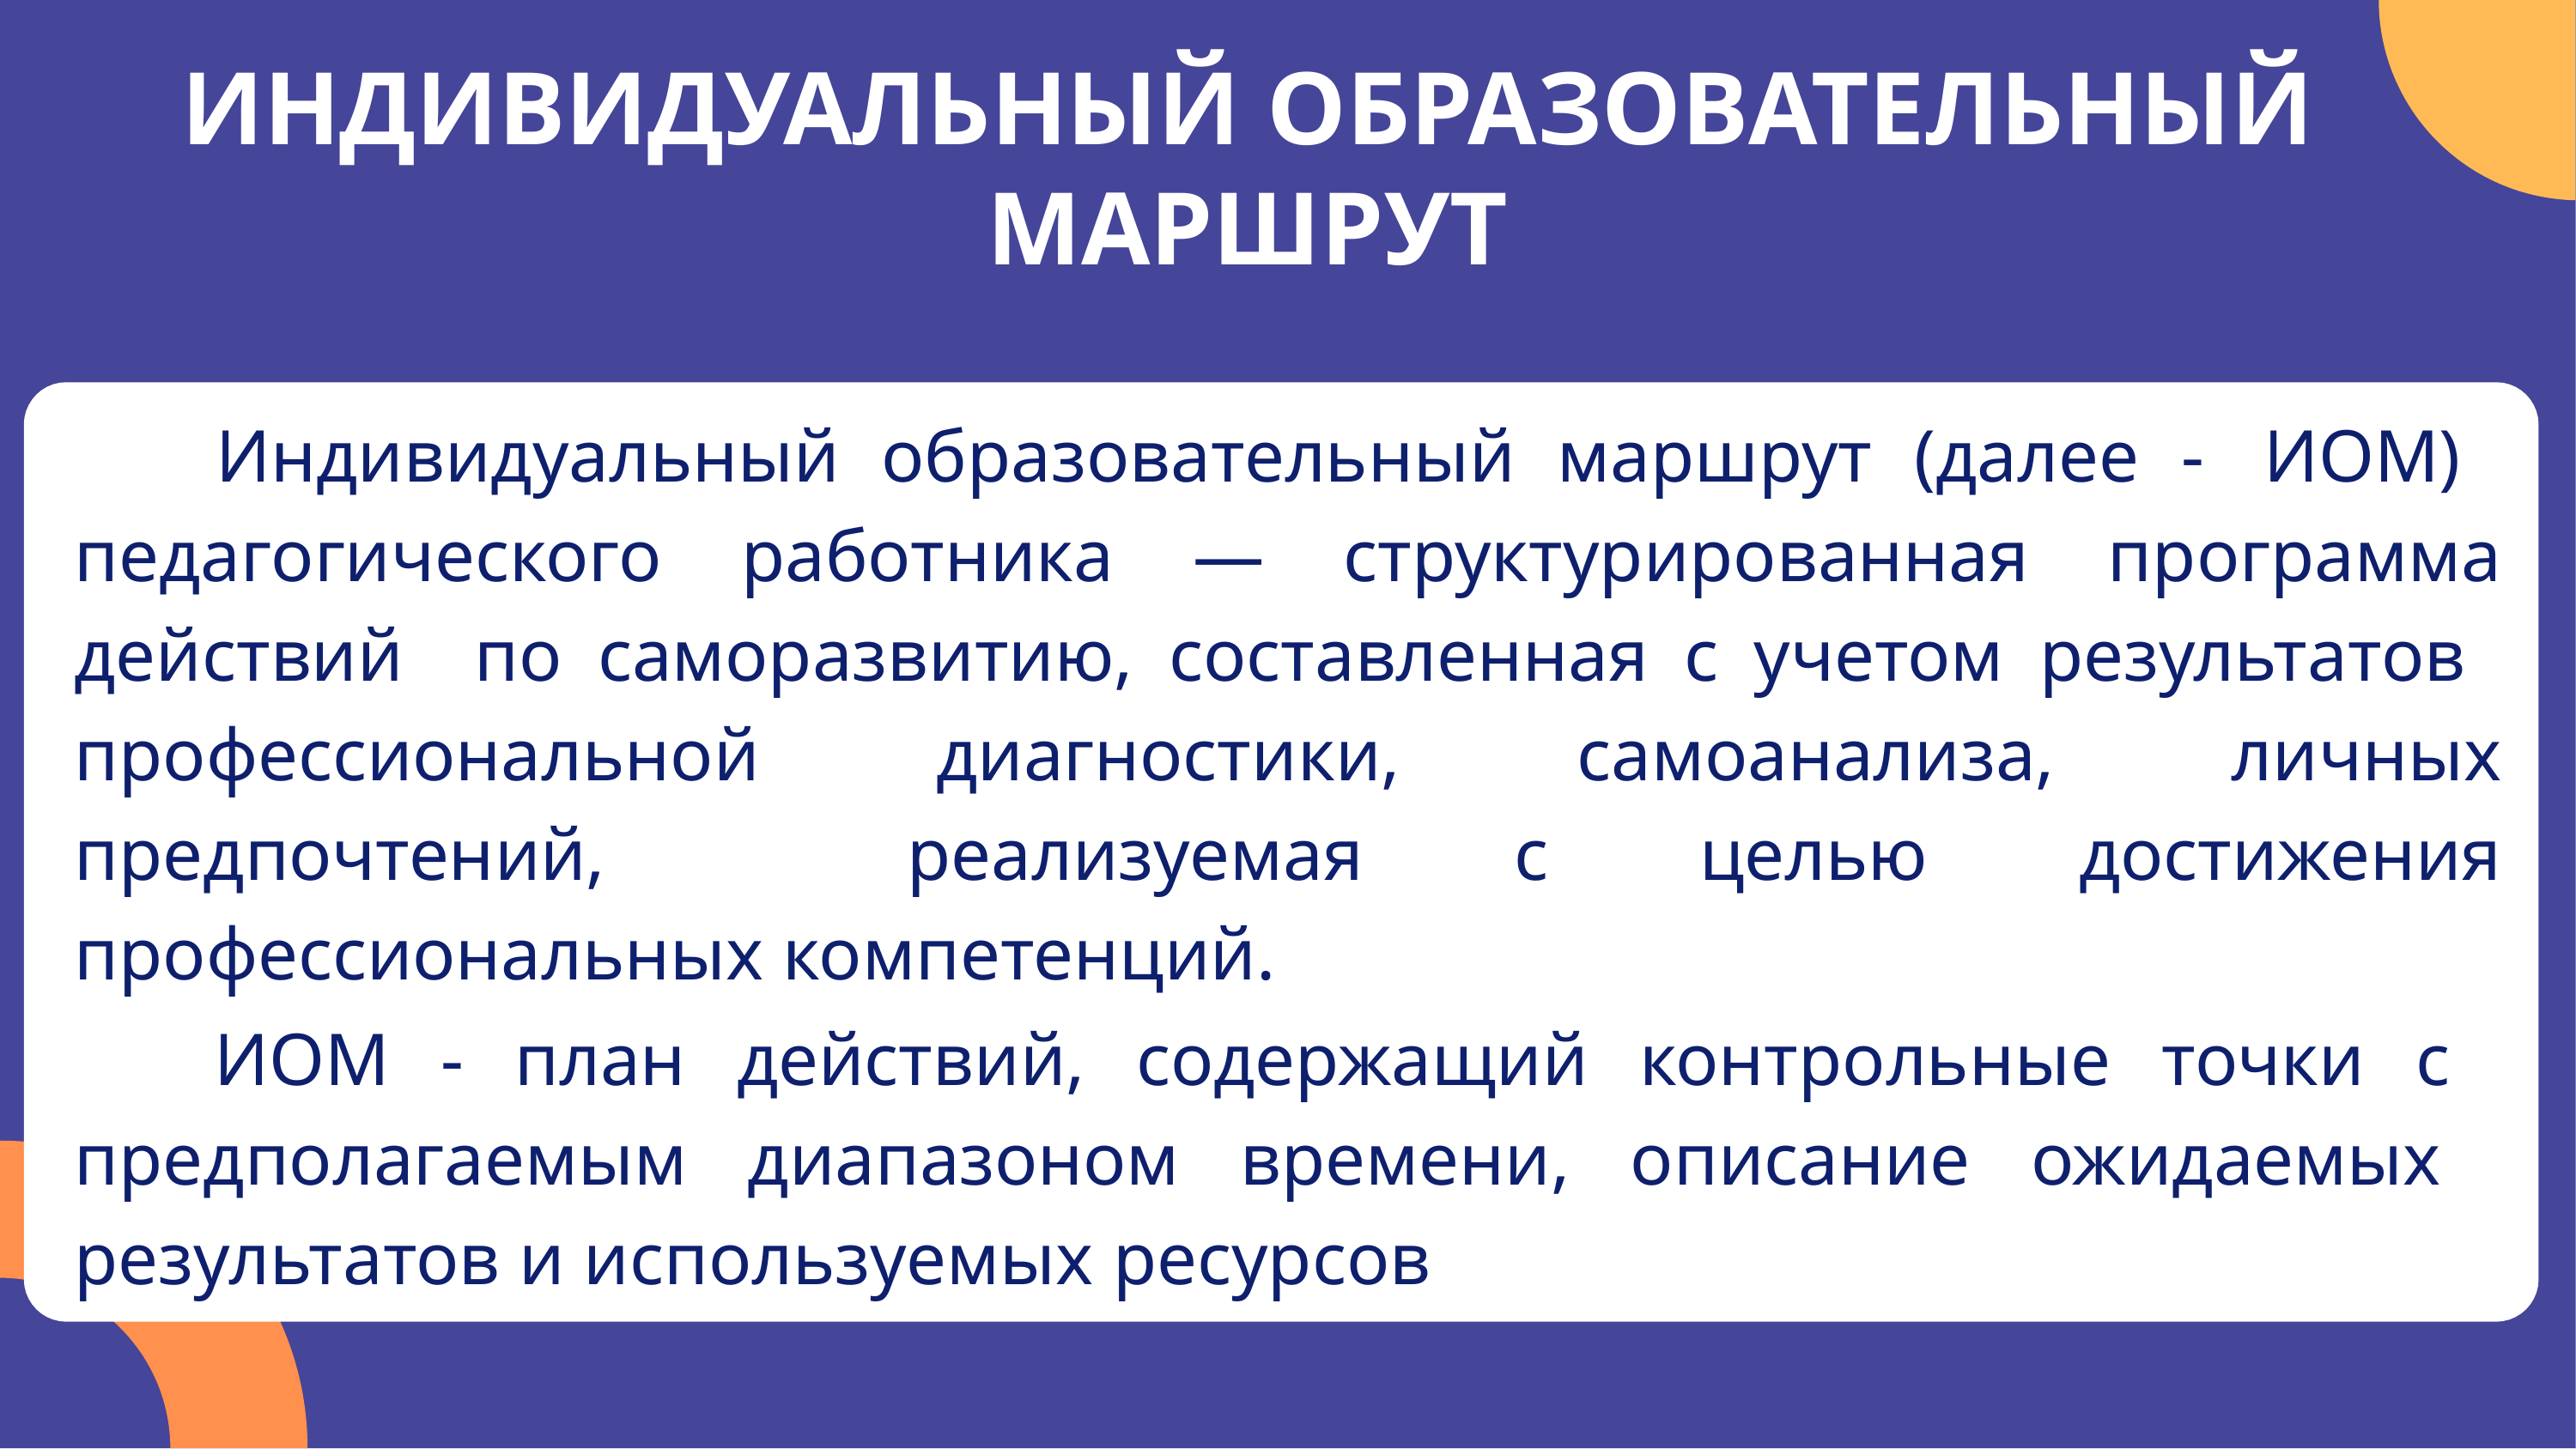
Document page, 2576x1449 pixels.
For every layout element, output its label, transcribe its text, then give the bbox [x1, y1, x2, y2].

text_box ИНДИВИДУАЛЬНЫЙ ОБРАЗОВАТЕЛЬНЫЙ МАРШРУТ [168, 42, 2327, 287]
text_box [0, 382, 2539, 1449]
text_box [2379, 0, 2576, 201]
